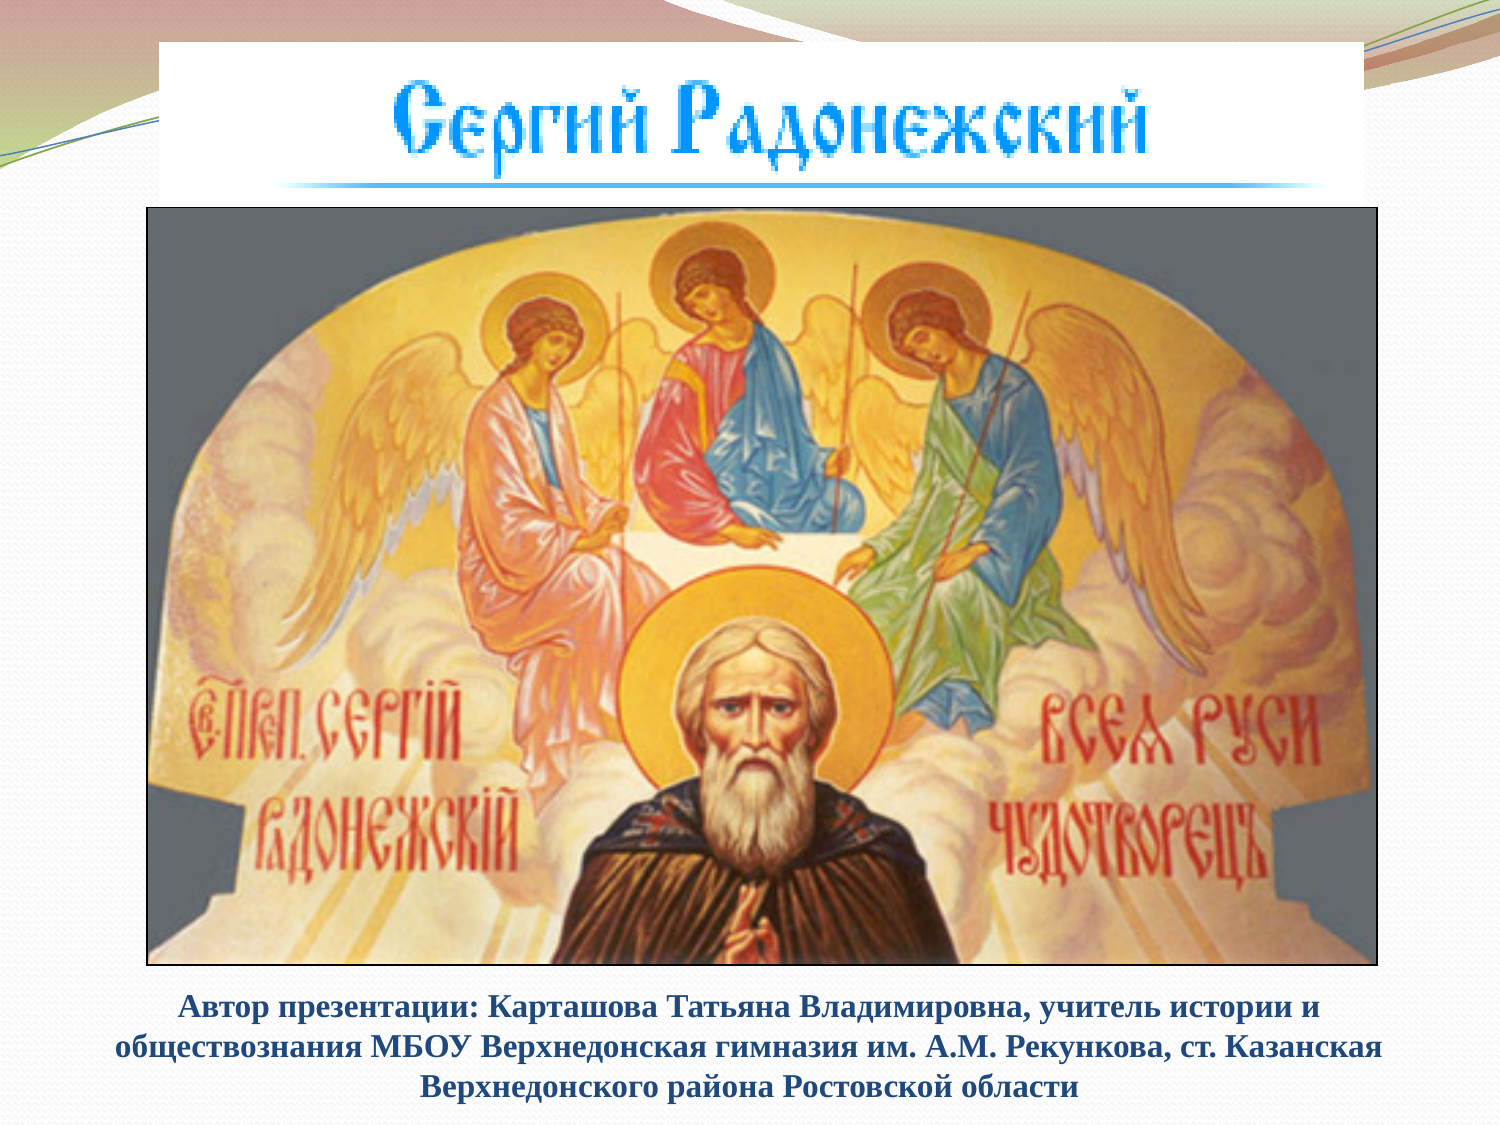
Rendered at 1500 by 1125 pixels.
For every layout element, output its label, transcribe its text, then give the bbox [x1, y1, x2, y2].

title Автор презентации: Карташова Татьяна Владимировна, учитель истории и обществознания МБОУ Верхнедонская гимназия им. А.М. Рекункова, ст. Казанская Верхнедонского района Ростовской области [76, 975, 1424, 1105]
picture [147, 42, 1377, 965]
